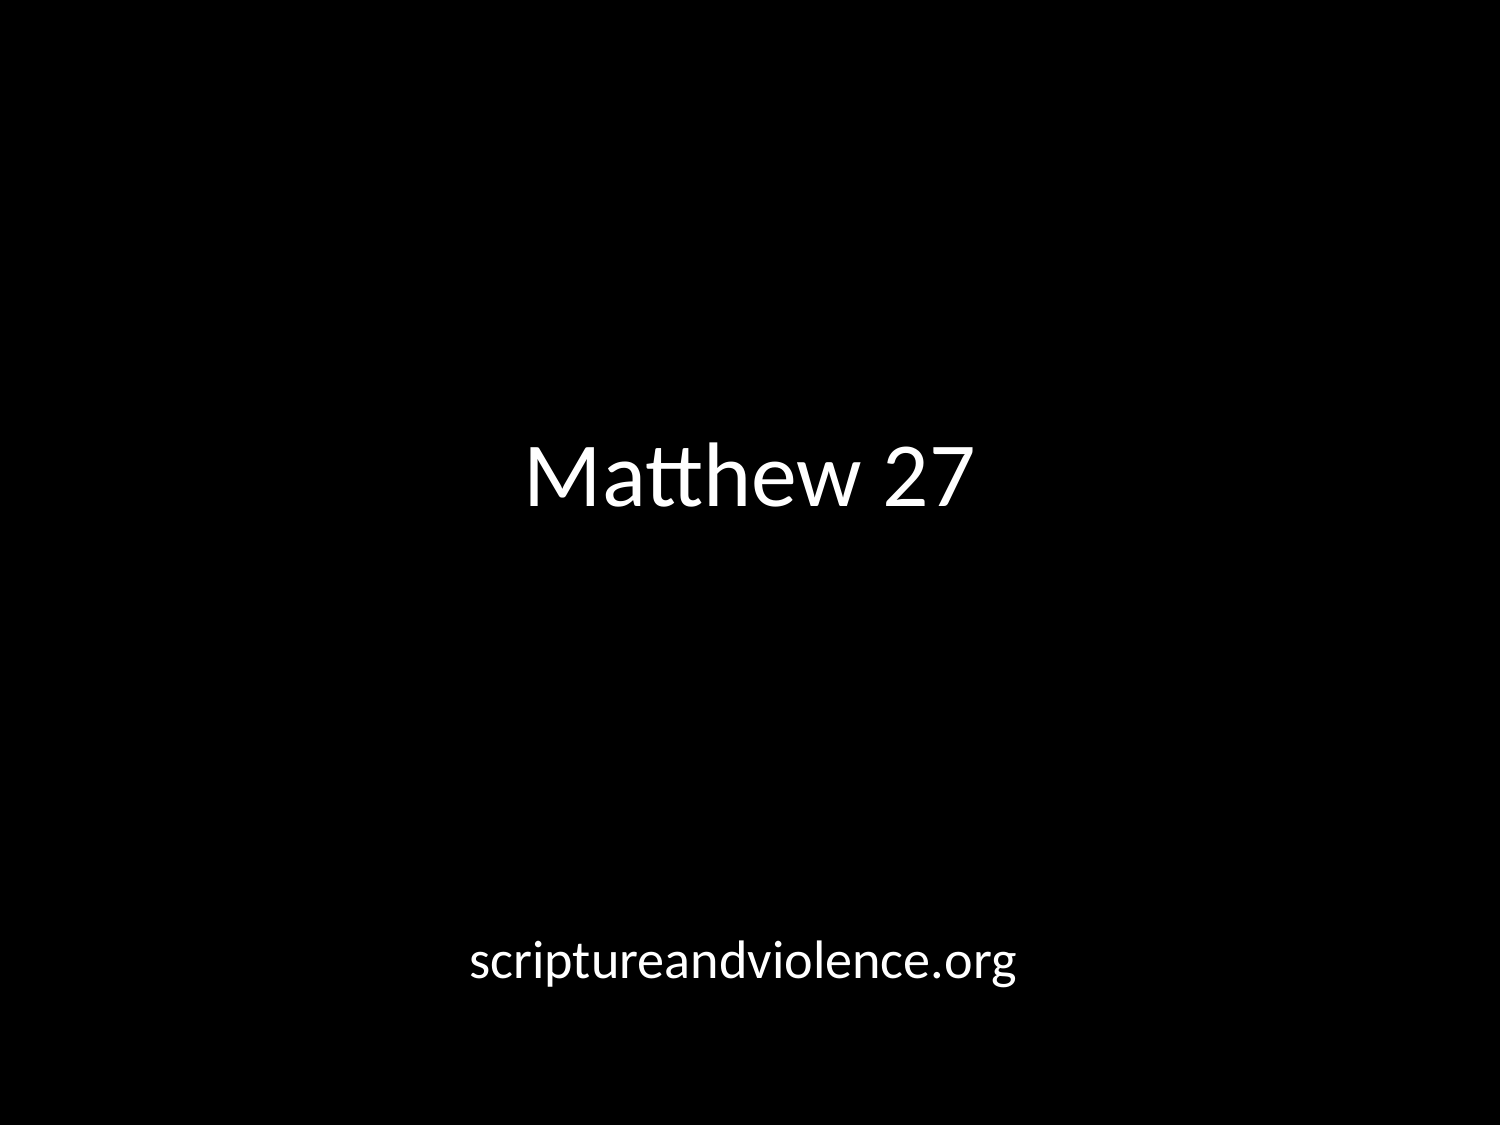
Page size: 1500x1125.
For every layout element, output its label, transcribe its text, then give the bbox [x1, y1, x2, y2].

title Matthew 27 [112, 349, 1388, 591]
subtitle scriptureandviolence.org [218, 916, 1269, 1031]
